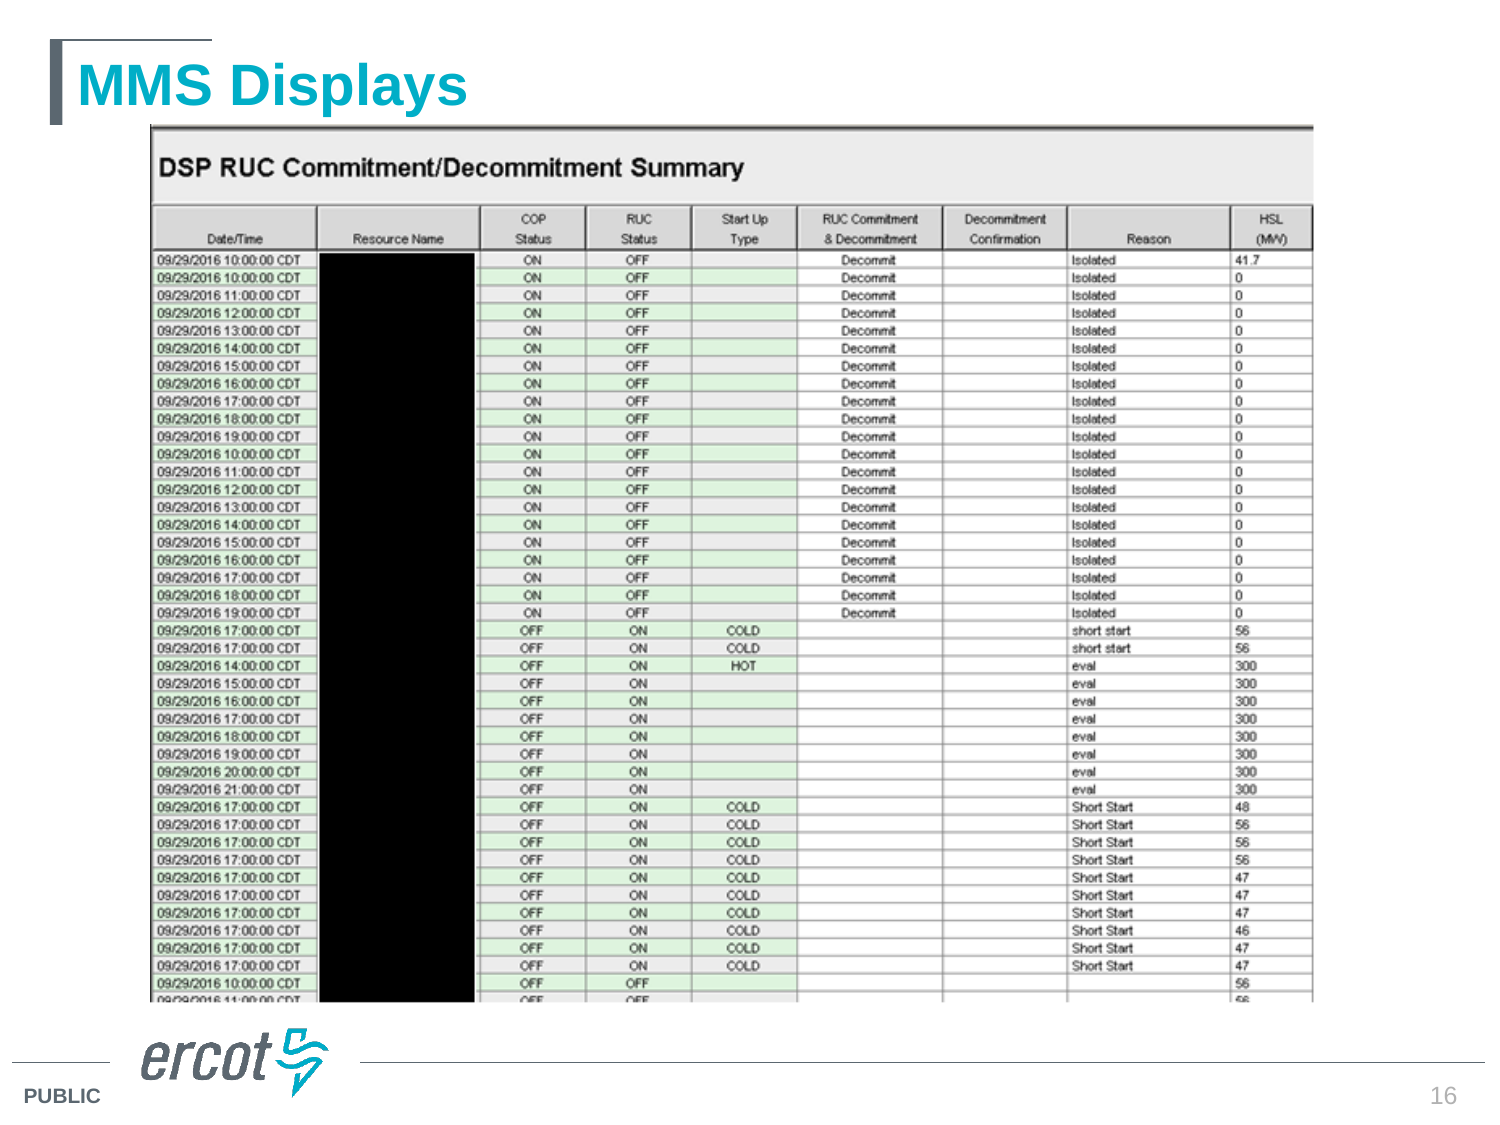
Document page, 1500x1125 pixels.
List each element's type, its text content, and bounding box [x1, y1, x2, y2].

picture [149, 124, 1317, 1009]
title MMS Displays [62, 39, 1450, 125]
picture [137, 1024, 332, 1100]
slide_number 16 [1400, 1076, 1488, 1113]
